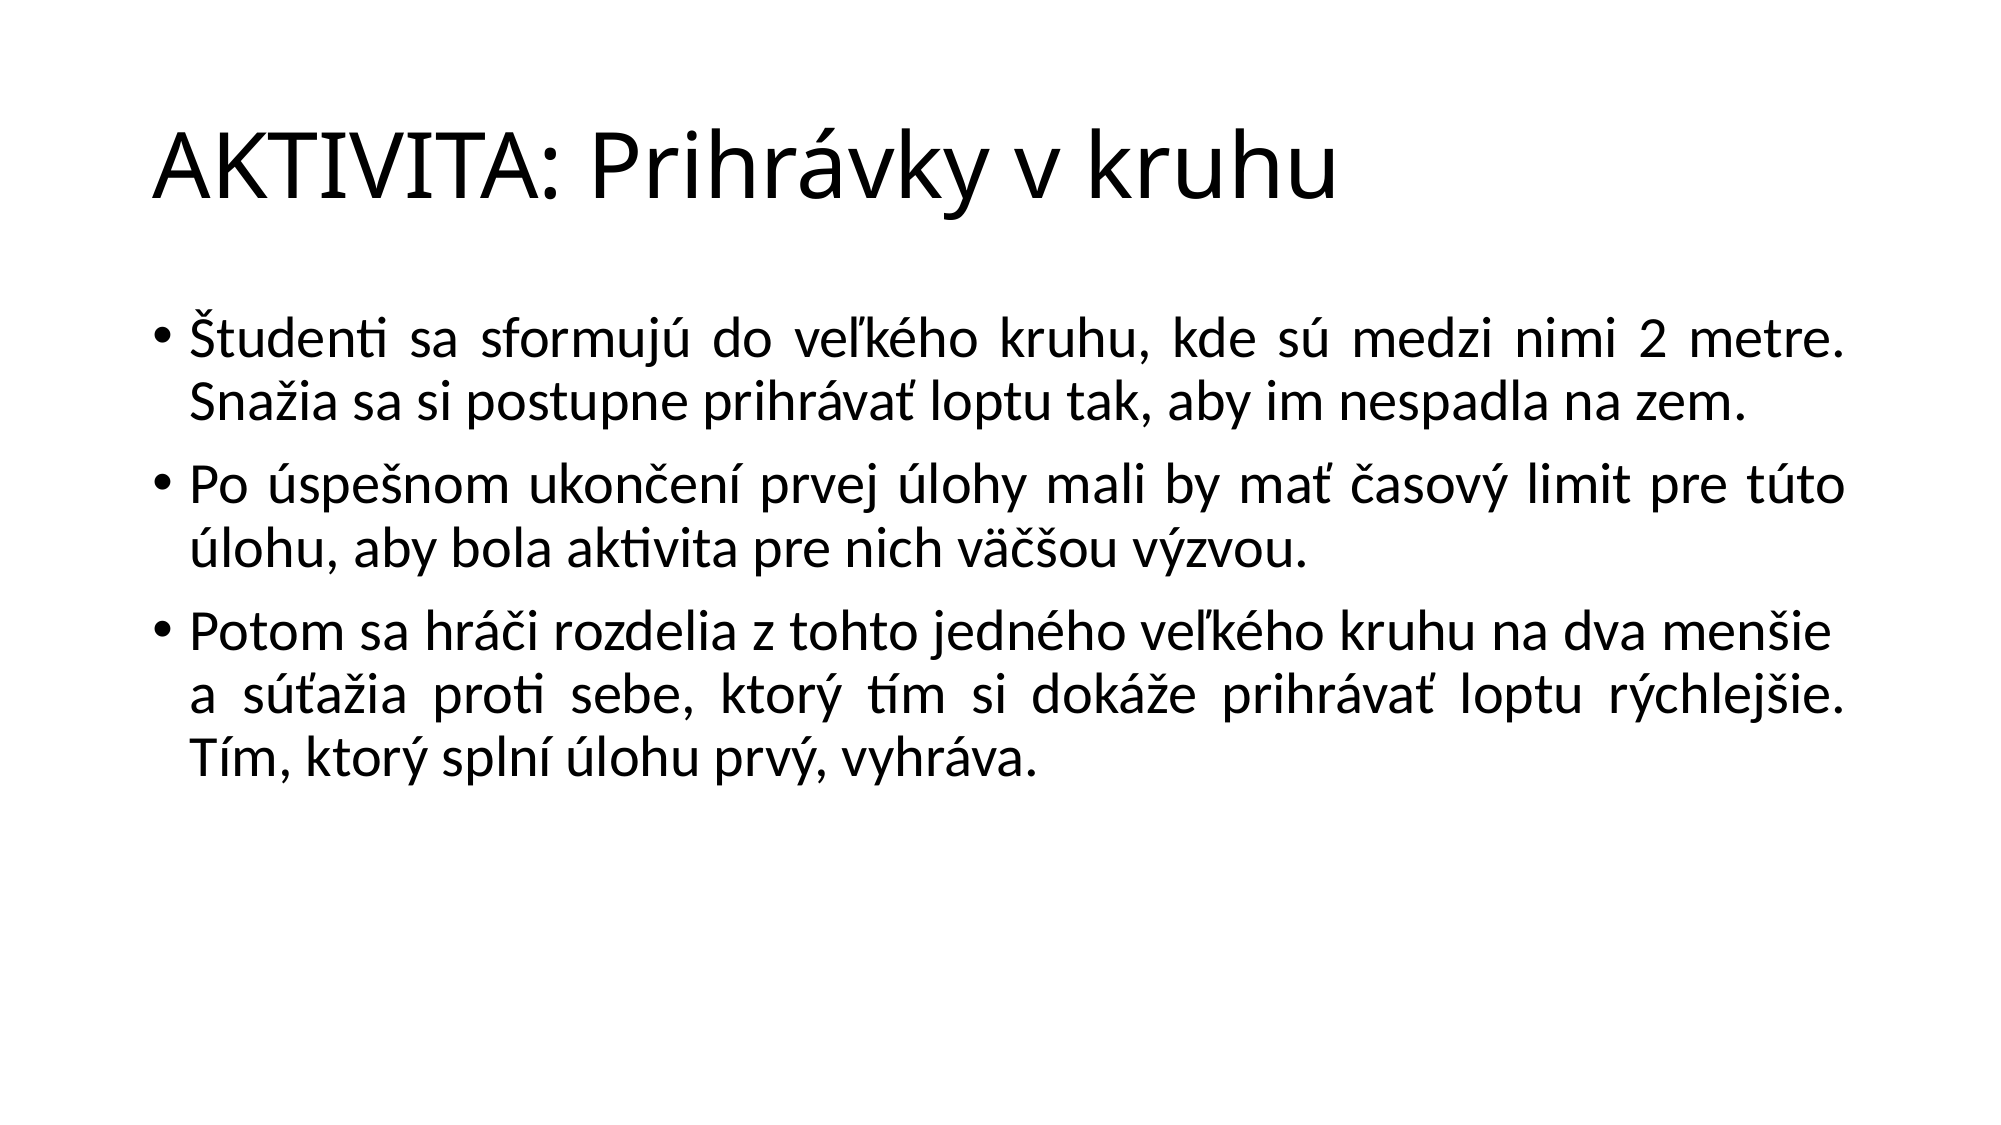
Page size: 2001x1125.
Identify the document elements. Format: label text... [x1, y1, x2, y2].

list Študenti sa sformujú do veľkého kruhu, kde sú medzi nimi 2 metre. Snažia sa si postupne prihrávať loptu tak, aby im nespadla na zem. Po úspešnom ukončení prvej úlohy mali by mať časový limit pre túto úlohu, aby bola aktivita pre nich väčšou výzvou. Potom sa hráči rozdelia z tohto jedného veľkého kruhu na dva menšie a súťažia proti sebe, ktorý tím si dokáže prihrávať loptu rýchlejšie. Tím, ktorý splní úlohu prvý, vyhráva. [137, 299, 1863, 1014]
title AKTIVITA: Prihrávky v kruhu [137, 59, 1863, 278]
